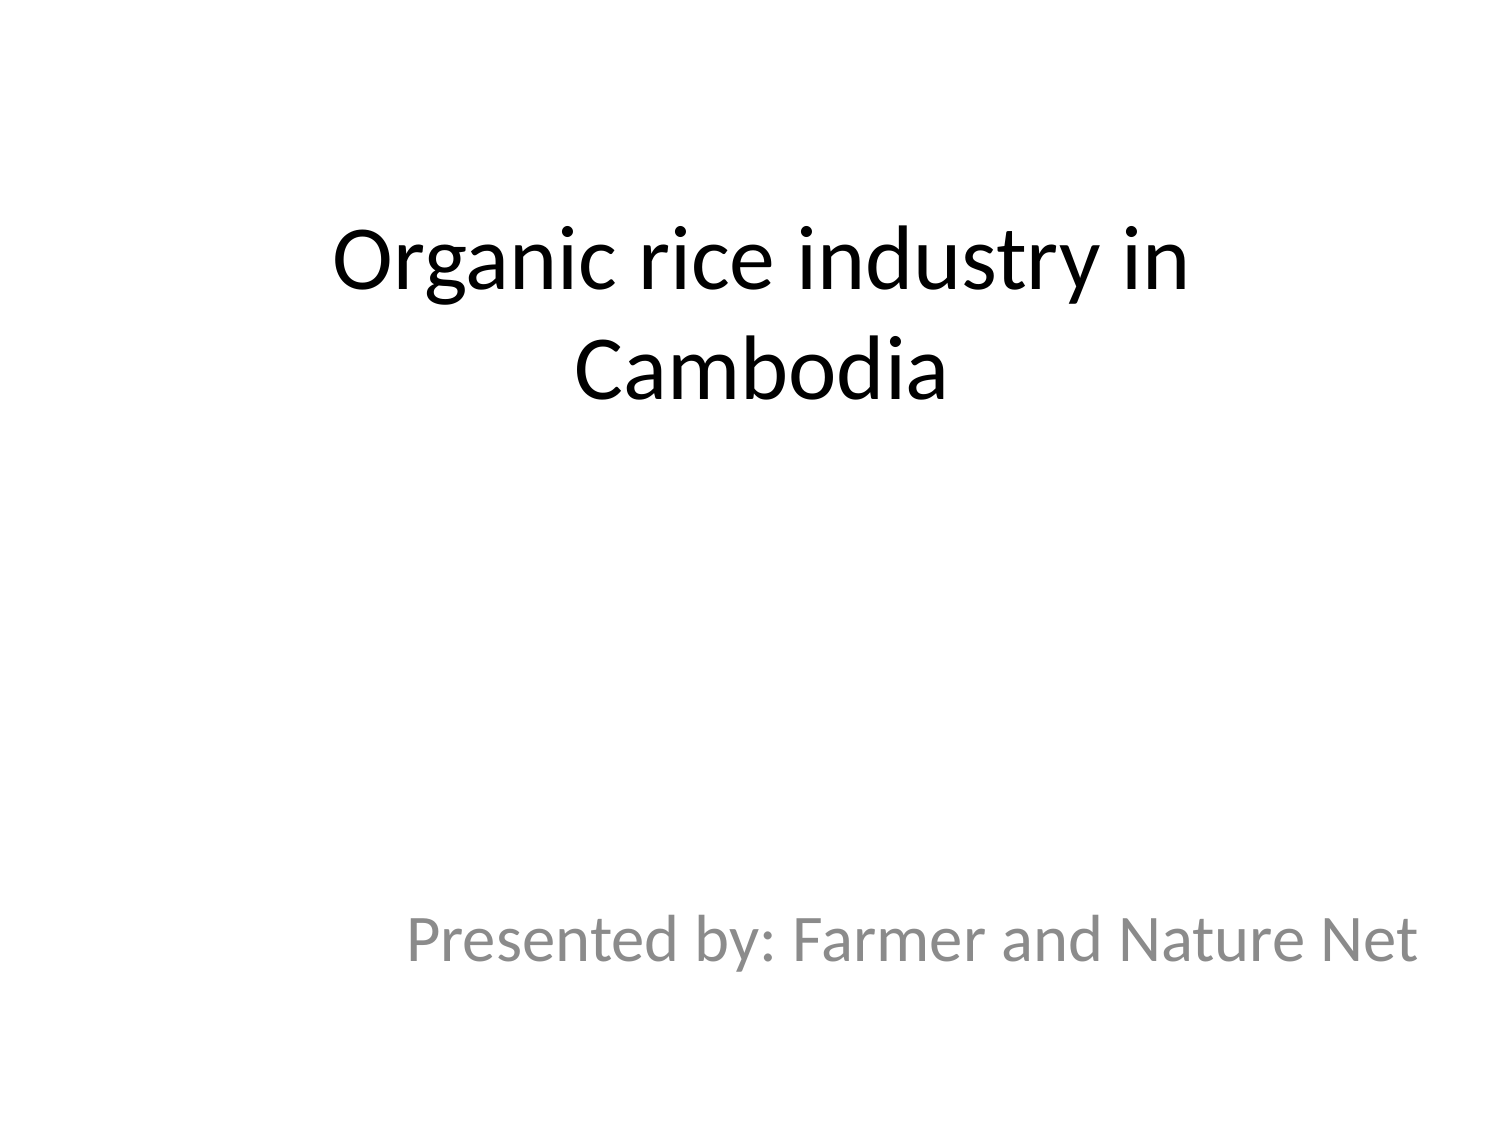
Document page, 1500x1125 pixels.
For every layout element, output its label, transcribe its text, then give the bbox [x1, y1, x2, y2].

title Organic rice industry in Cambodia [125, 187, 1400, 429]
subtitle Presented by: Farmer and Nature Net [387, 887, 1438, 1013]
